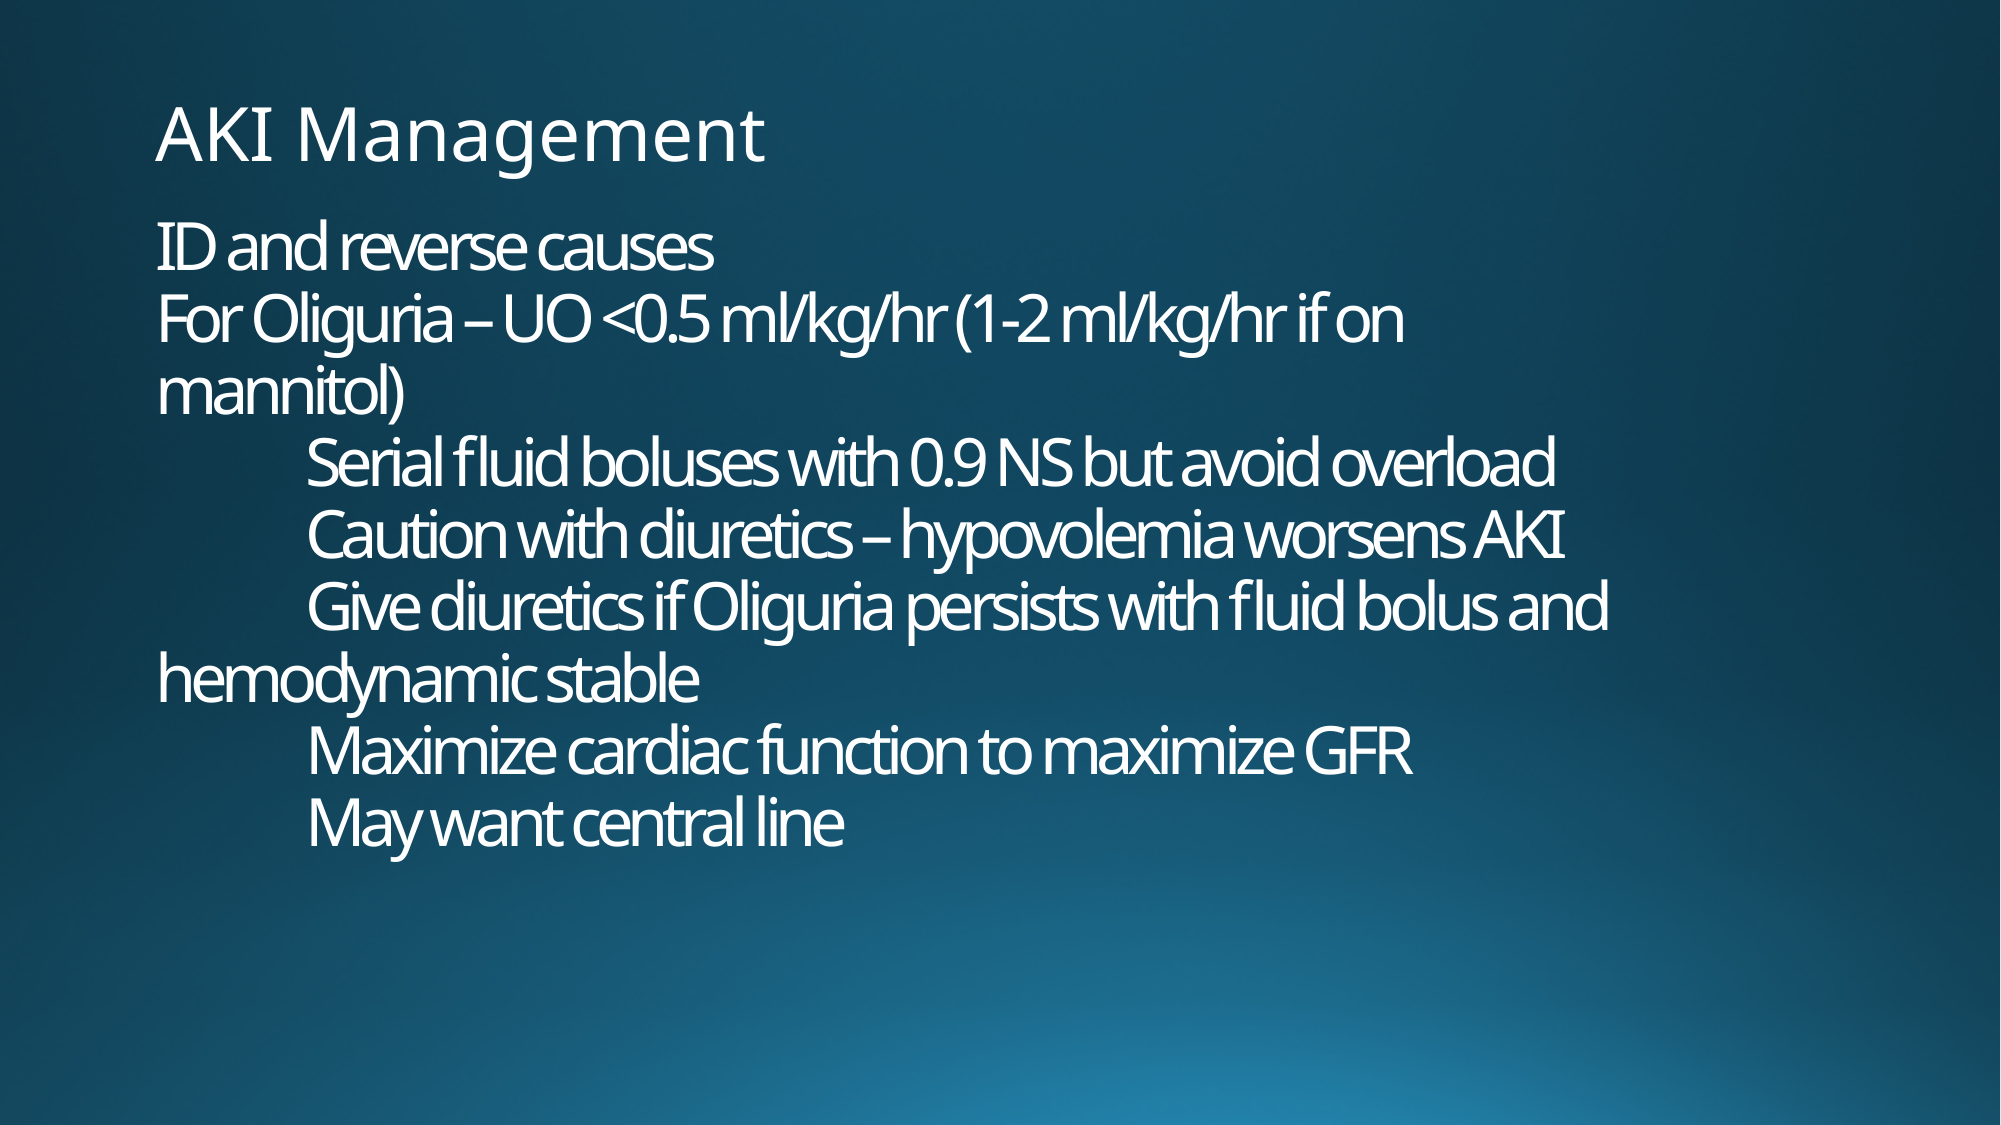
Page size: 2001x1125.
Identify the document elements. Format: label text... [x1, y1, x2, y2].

title ID and reverse causes For Oliguria – UO <0.5 ml/kg/hr (1-2 ml/kg/hr if on mannitol) Serial fluid boluses with 0.9 NS but avoid overload Caution with diuretics – hypovolemia worsens AKI Give diuretics if Oliguria persists with fluid bolus and hemodynamic stable Maximize cardiac function to maximize GFR May want central line [140, 205, 1641, 1078]
subtitle AKI Management [140, 61, 1641, 186]
picture [0, 0, 2001, 1125]
